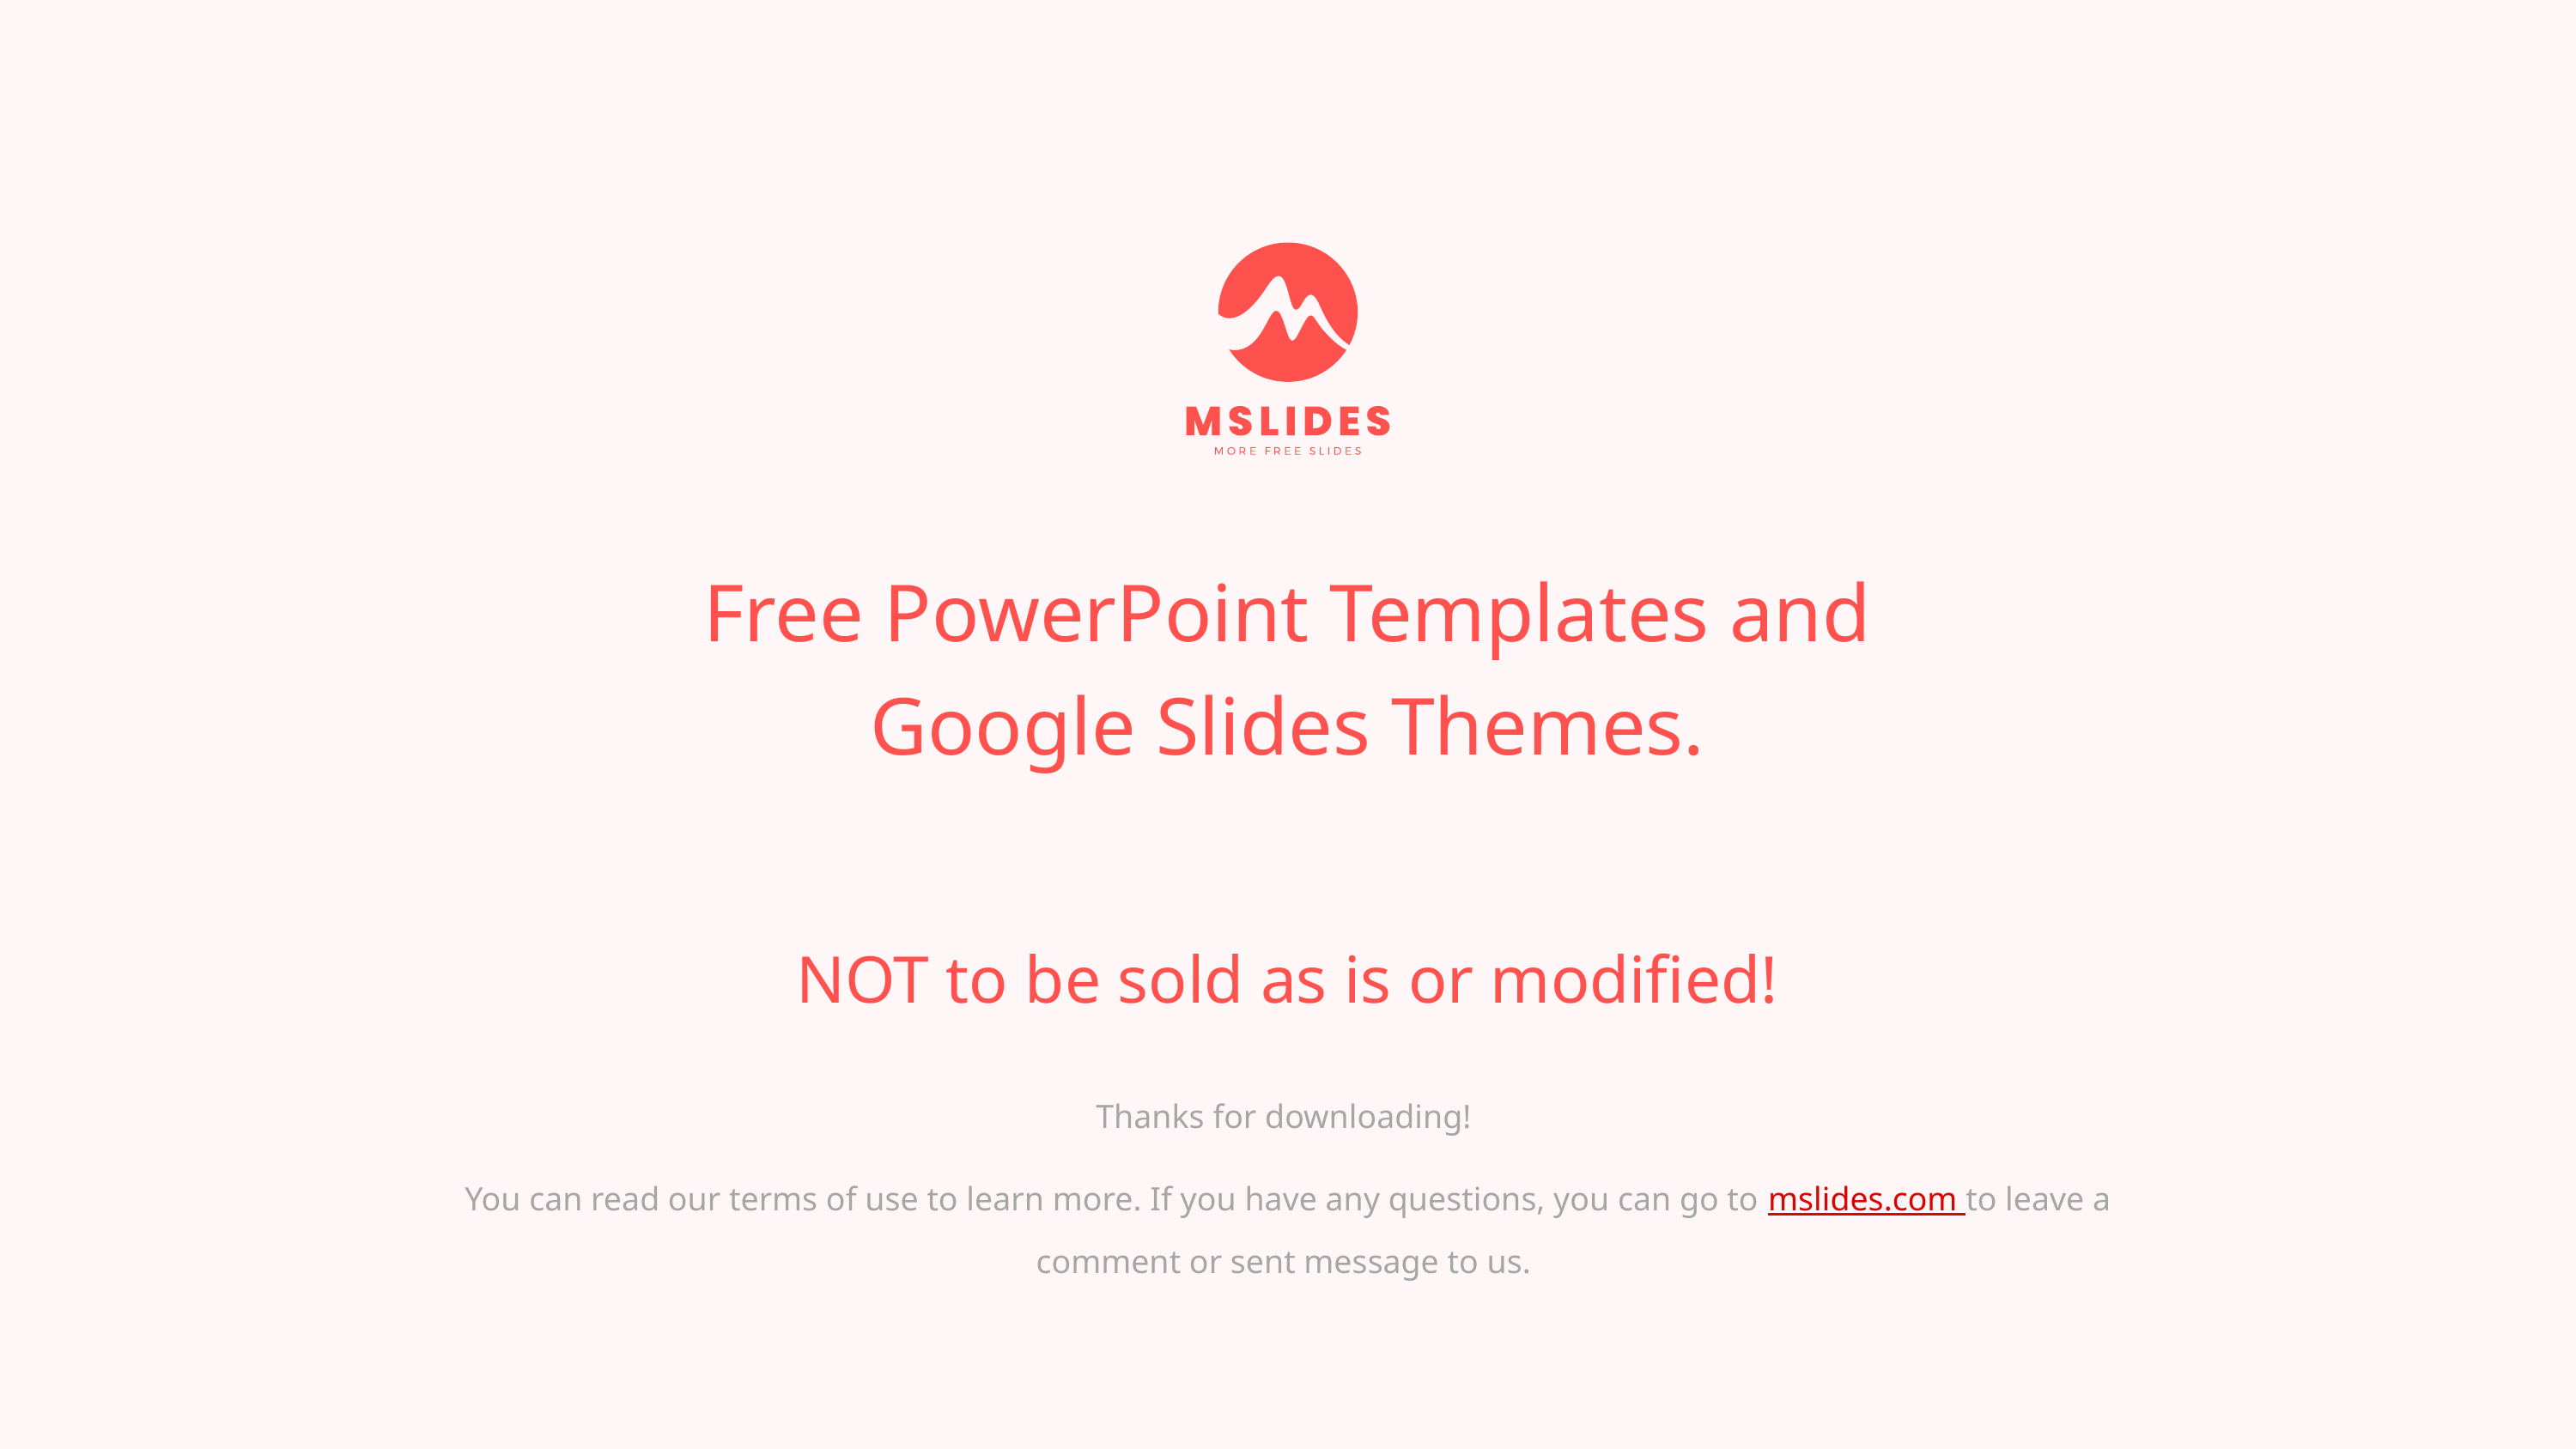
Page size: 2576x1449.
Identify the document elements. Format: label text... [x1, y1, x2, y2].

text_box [1186, 242, 1390, 455]
text_box NOT to be sold as is or modified! [570, 932, 2006, 1023]
text_box Thanks for downloading! You can read our terms of use to learn more. If you have any questions, you can go to mslides.com to leave a comment or sent message to us. [410, 1070, 2166, 1287]
text_box Free PowerPoint Templates and Google Slides Themes. [607, 537, 1968, 777]
